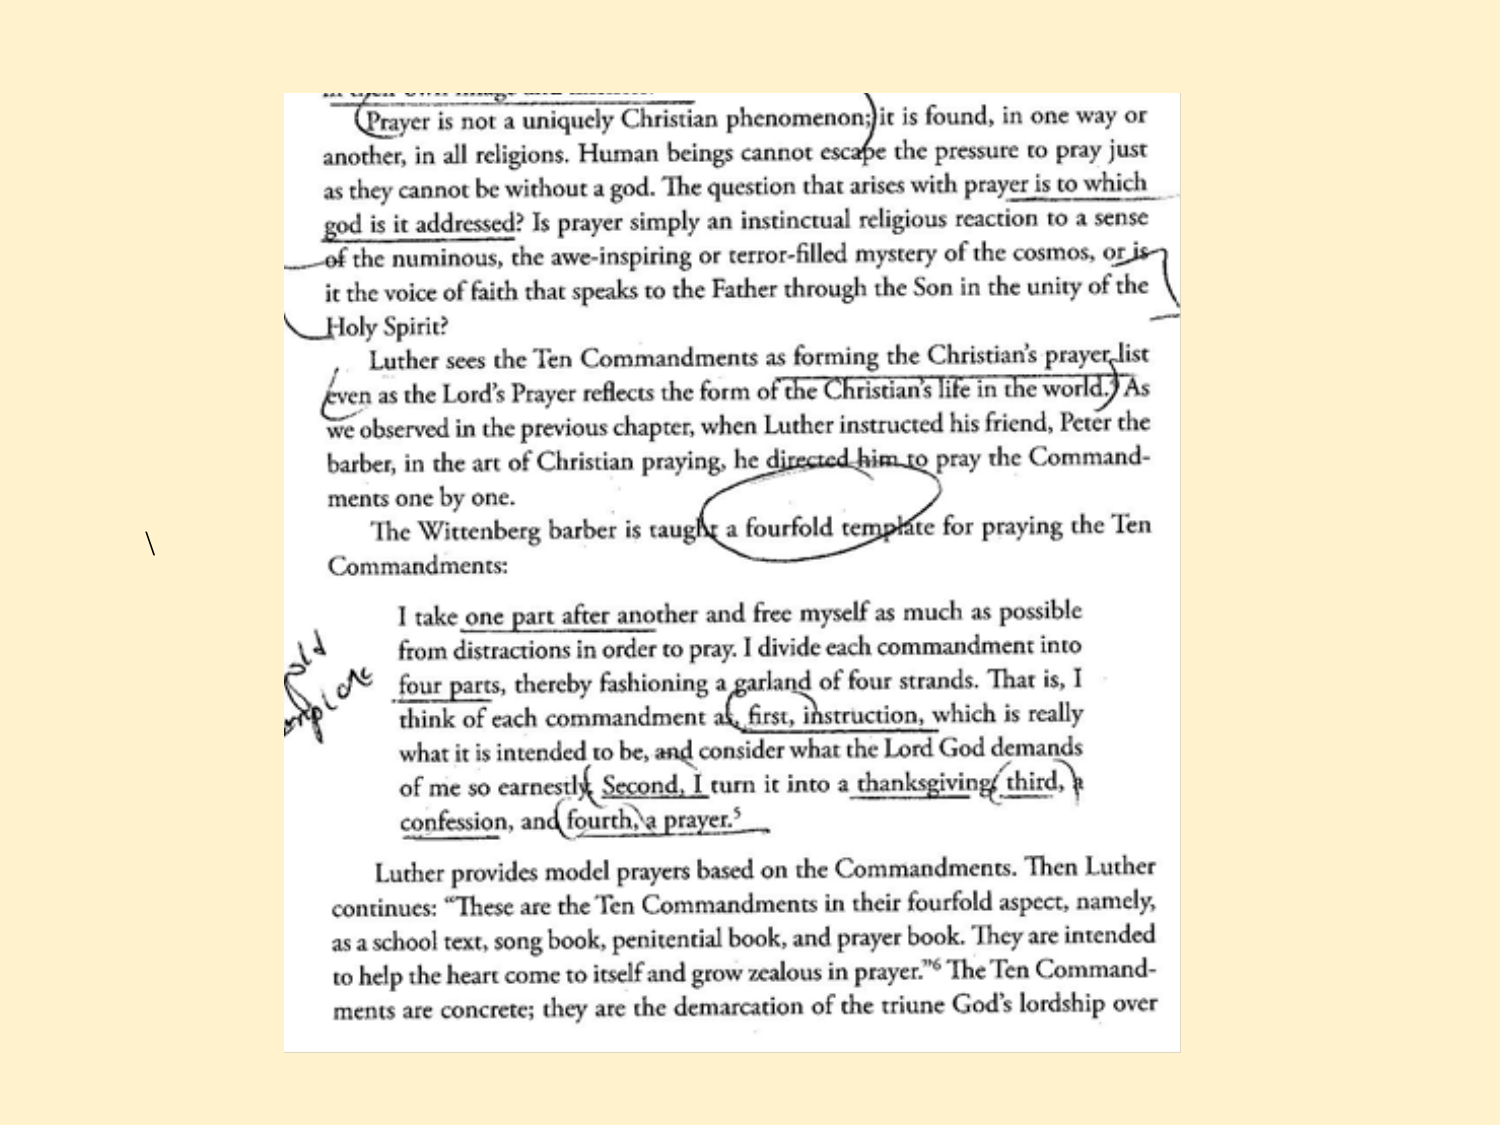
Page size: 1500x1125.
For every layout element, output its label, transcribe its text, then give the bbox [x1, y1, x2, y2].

title \ [28, 30, 1478, 1085]
picture [284, 93, 1183, 1055]
